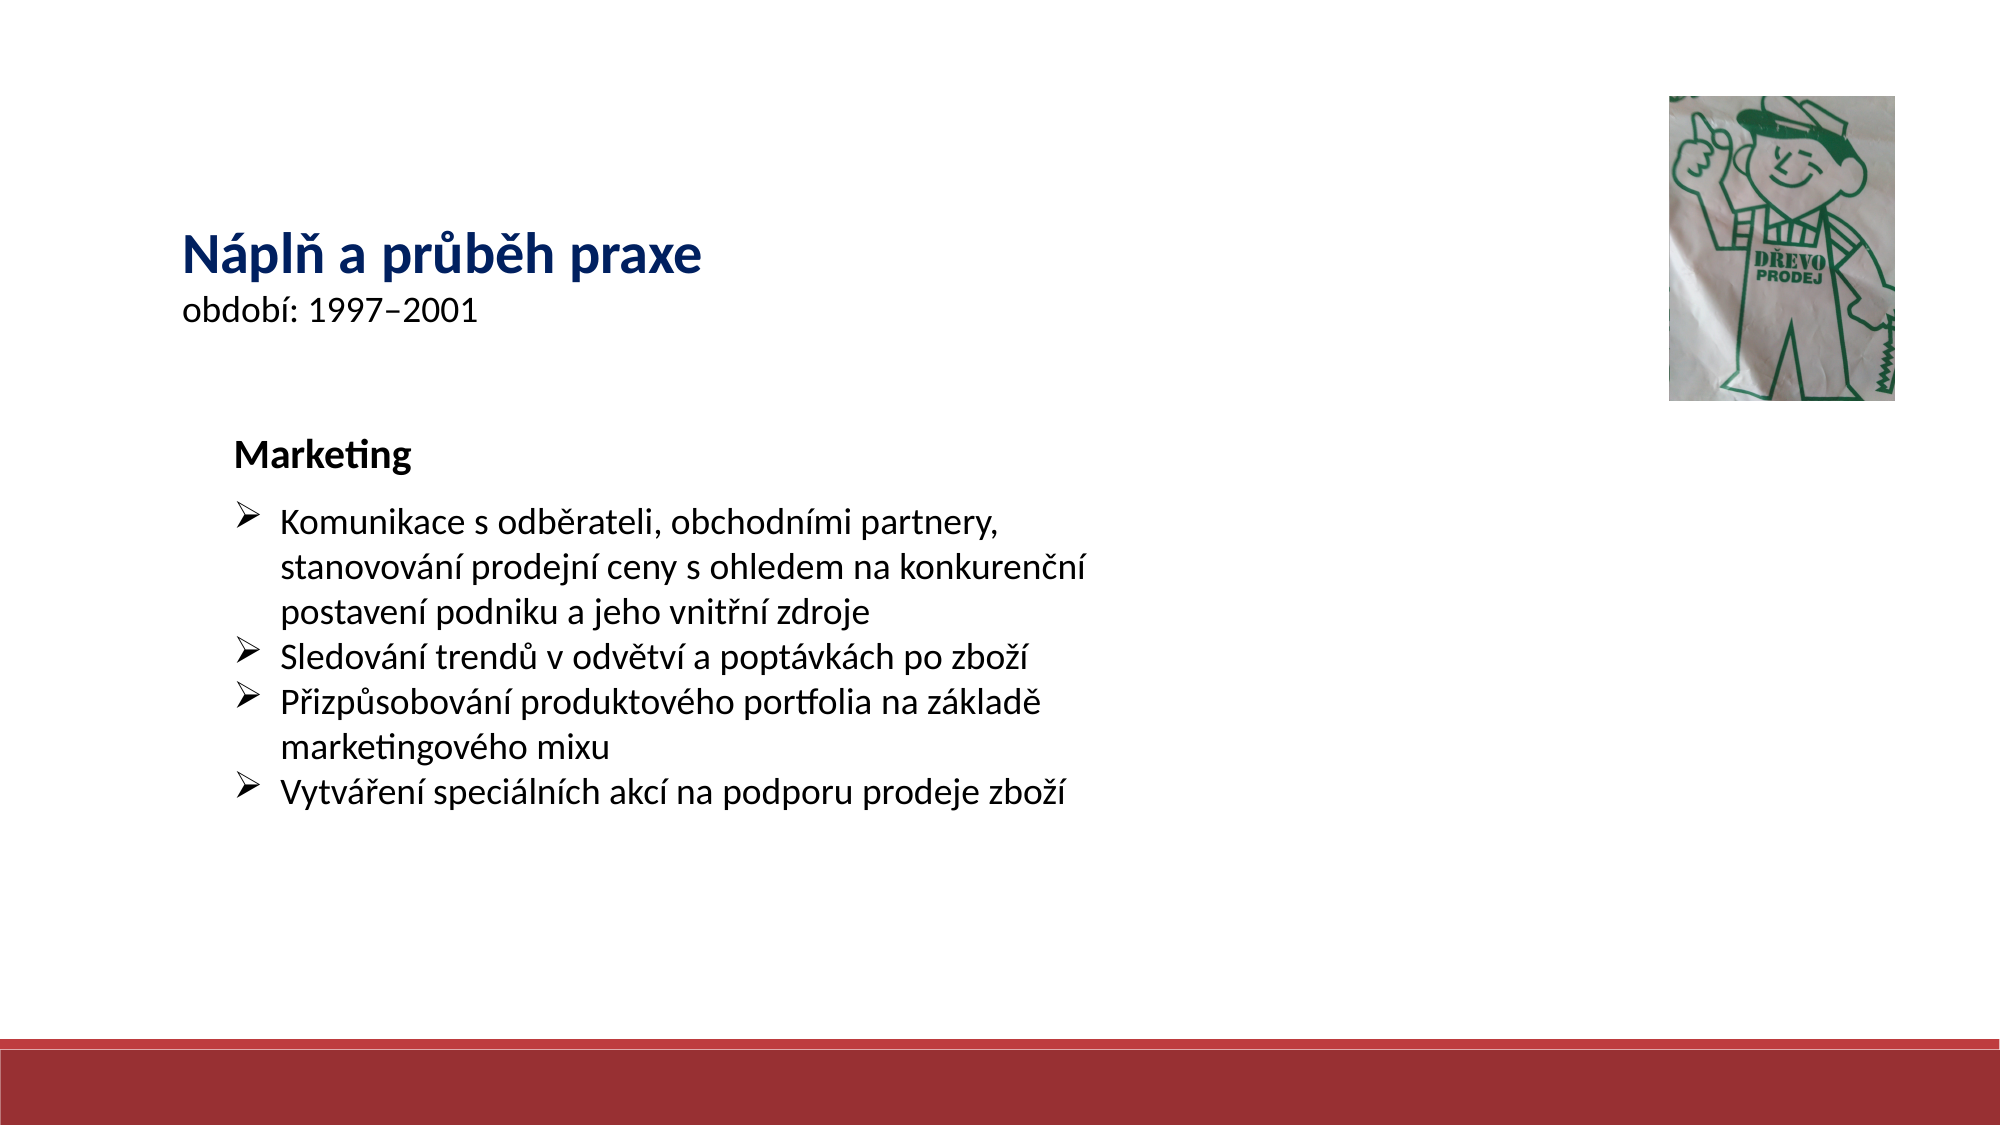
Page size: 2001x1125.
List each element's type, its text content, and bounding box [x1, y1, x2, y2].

picture [1669, 95, 1896, 402]
text_box Marketing Komunikace s odběrateli, obchodními partnery, stanovování prodejní ceny s ohledem na konkurenční postavení podniku a jeho vnitřní zdroje Sledování trendů v odvětví a poptávkách po zboží Přizpůsobování produktového portfolia na základě marketingového mixu Vytváření speciálních akcí na podporu prodeje zboží [218, 419, 1107, 820]
text_box Náplň a průběh praxe období: 1997–2001 [167, 207, 718, 338]
